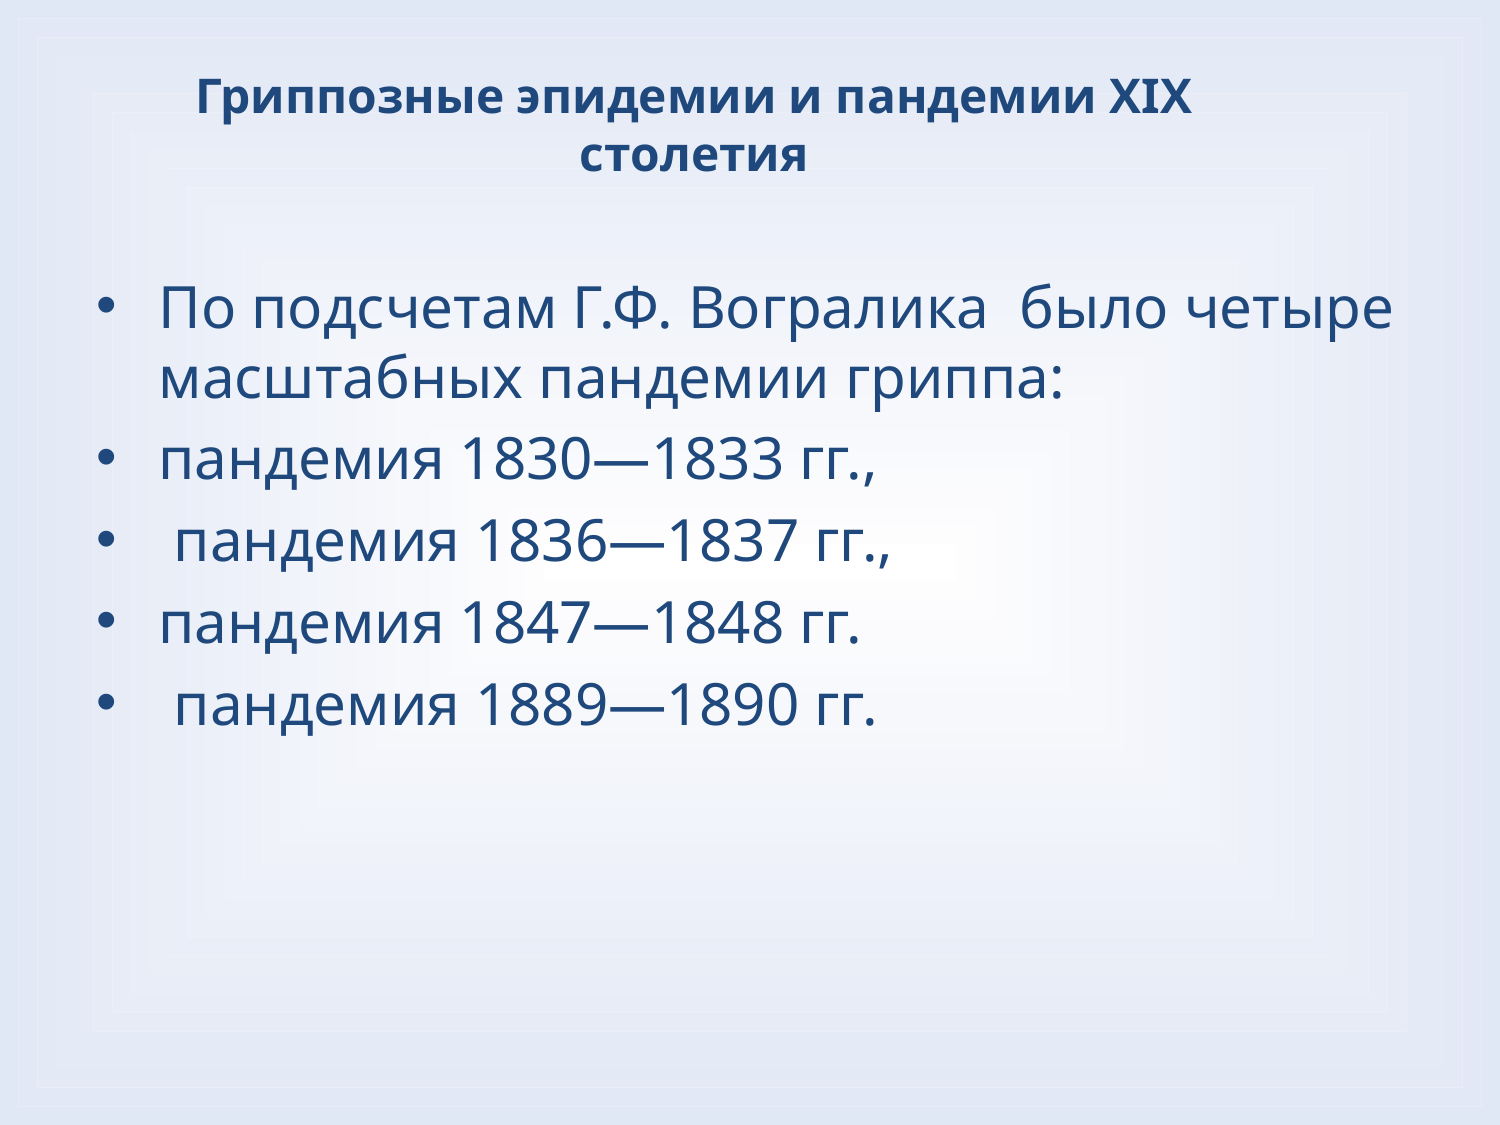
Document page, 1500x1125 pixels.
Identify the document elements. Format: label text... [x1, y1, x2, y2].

title Гриппозные эпидемии и пандемии XIХ столетия [82, 58, 1307, 247]
list По подсчетам Г.Ф. Вогралика было четыре масштабных пандемии гриппа: пандемия 1830—1833 гг., пандемия 1836—1837 гг., пандемия 1847—1848 гг. пандемия 1889—1890 гг. [75, 262, 1425, 1005]
